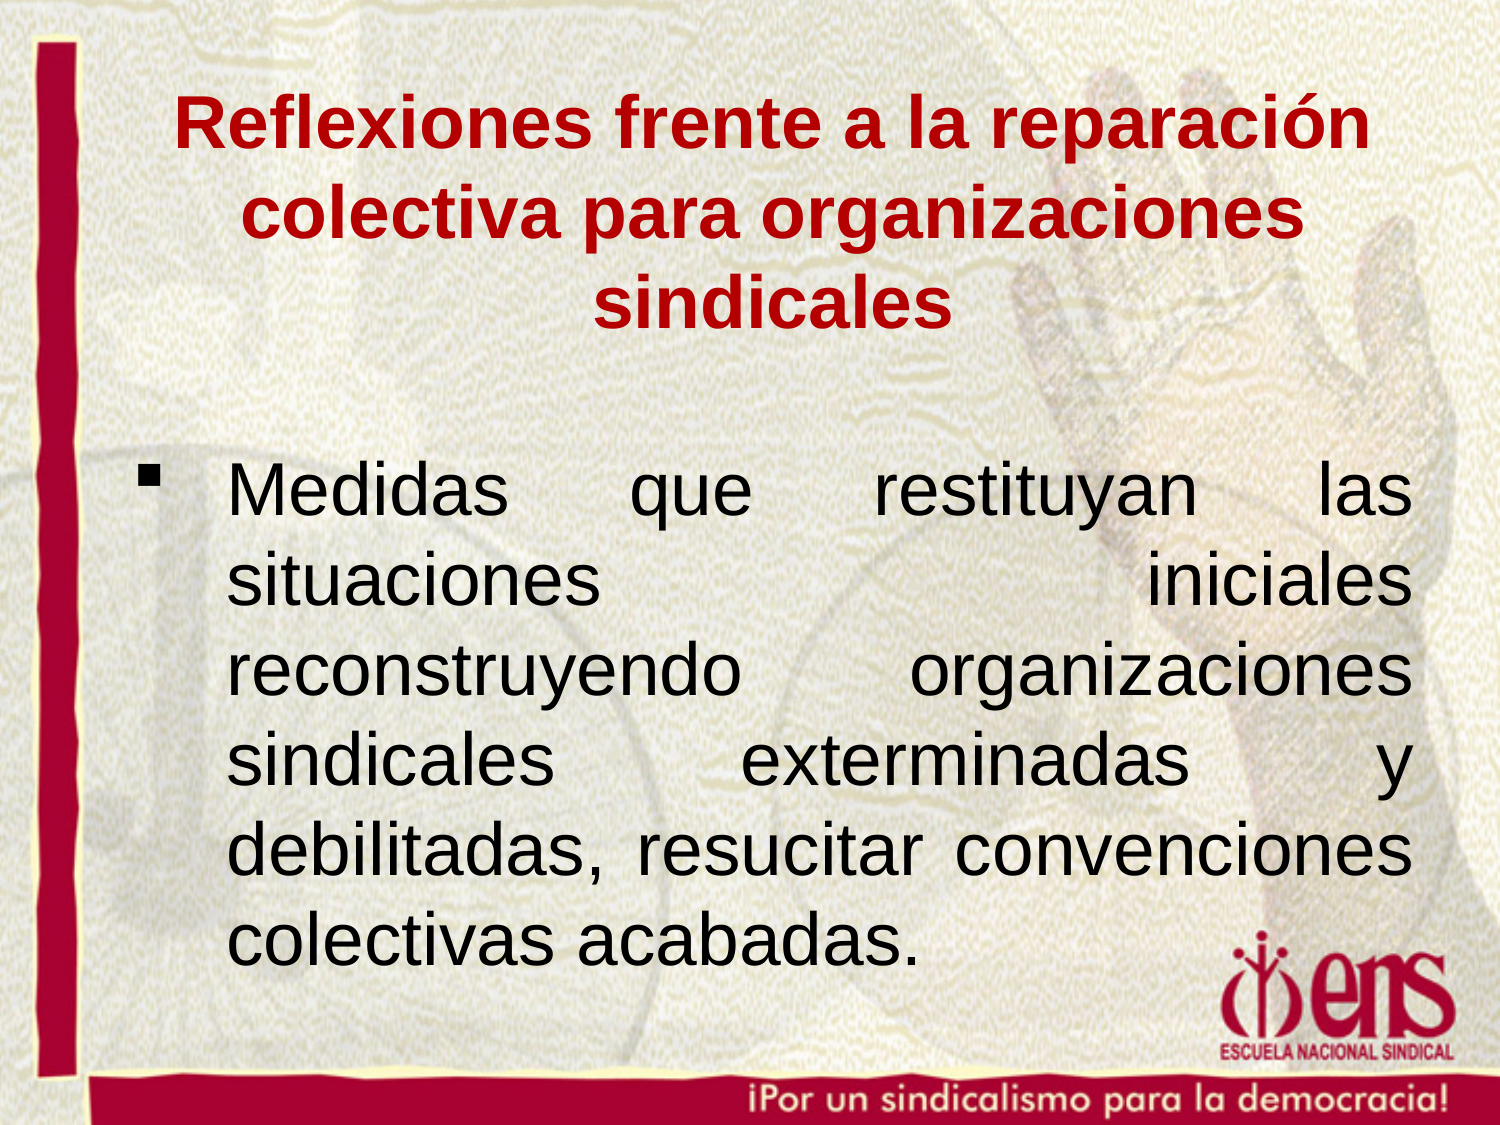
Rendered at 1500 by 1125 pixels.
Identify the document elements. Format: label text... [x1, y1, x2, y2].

text_box Medidas que restituyan las situaciones iniciales reconstruyendo organizaciones sindicales exterminadas y debilitadas, resucitar convenciones colectivas acabadas. [117, 432, 1430, 988]
text_box Reflexiones frente a la reparación colectiva para organizaciones sindicales [100, 66, 1447, 352]
picture [0, 0, 1500, 1125]
